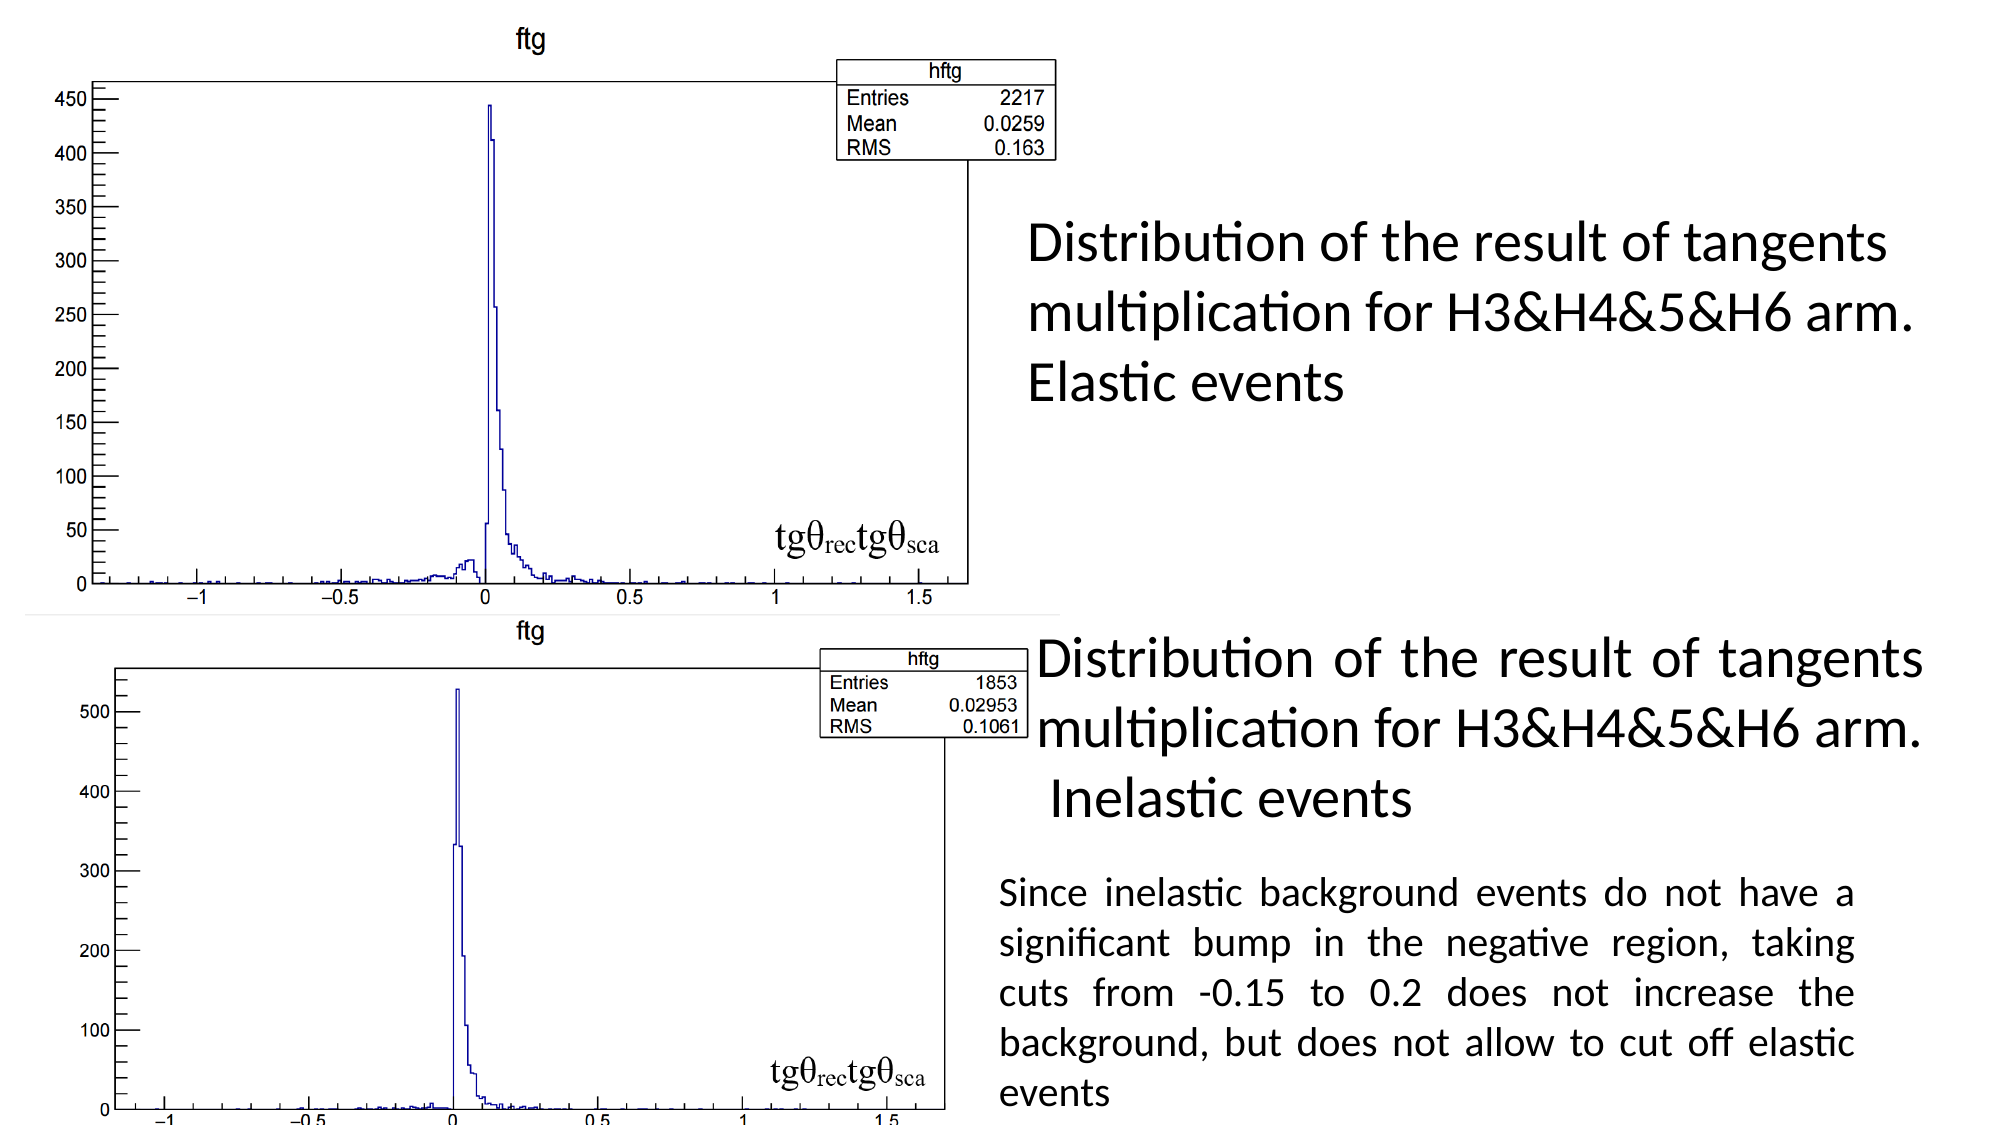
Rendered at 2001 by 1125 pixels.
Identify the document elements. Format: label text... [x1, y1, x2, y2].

text_box Distribution of the result of tangents multiplication for H3&H4&5&H6 arm. Elastic events [1060, 195, 2000, 421]
text_box Since inelastic background events do not have a significant bump in the negative region, taking cuts from -0.15 to 0.2 does not increase the background, but does not allow to cut off elastic events [1030, 857, 1871, 1123]
text_box Distribution of the result of tangents multiplication for H3&H4&5&H6 arm. Inelastic events [1030, 611, 1939, 837]
picture [25, 27, 1060, 1125]
